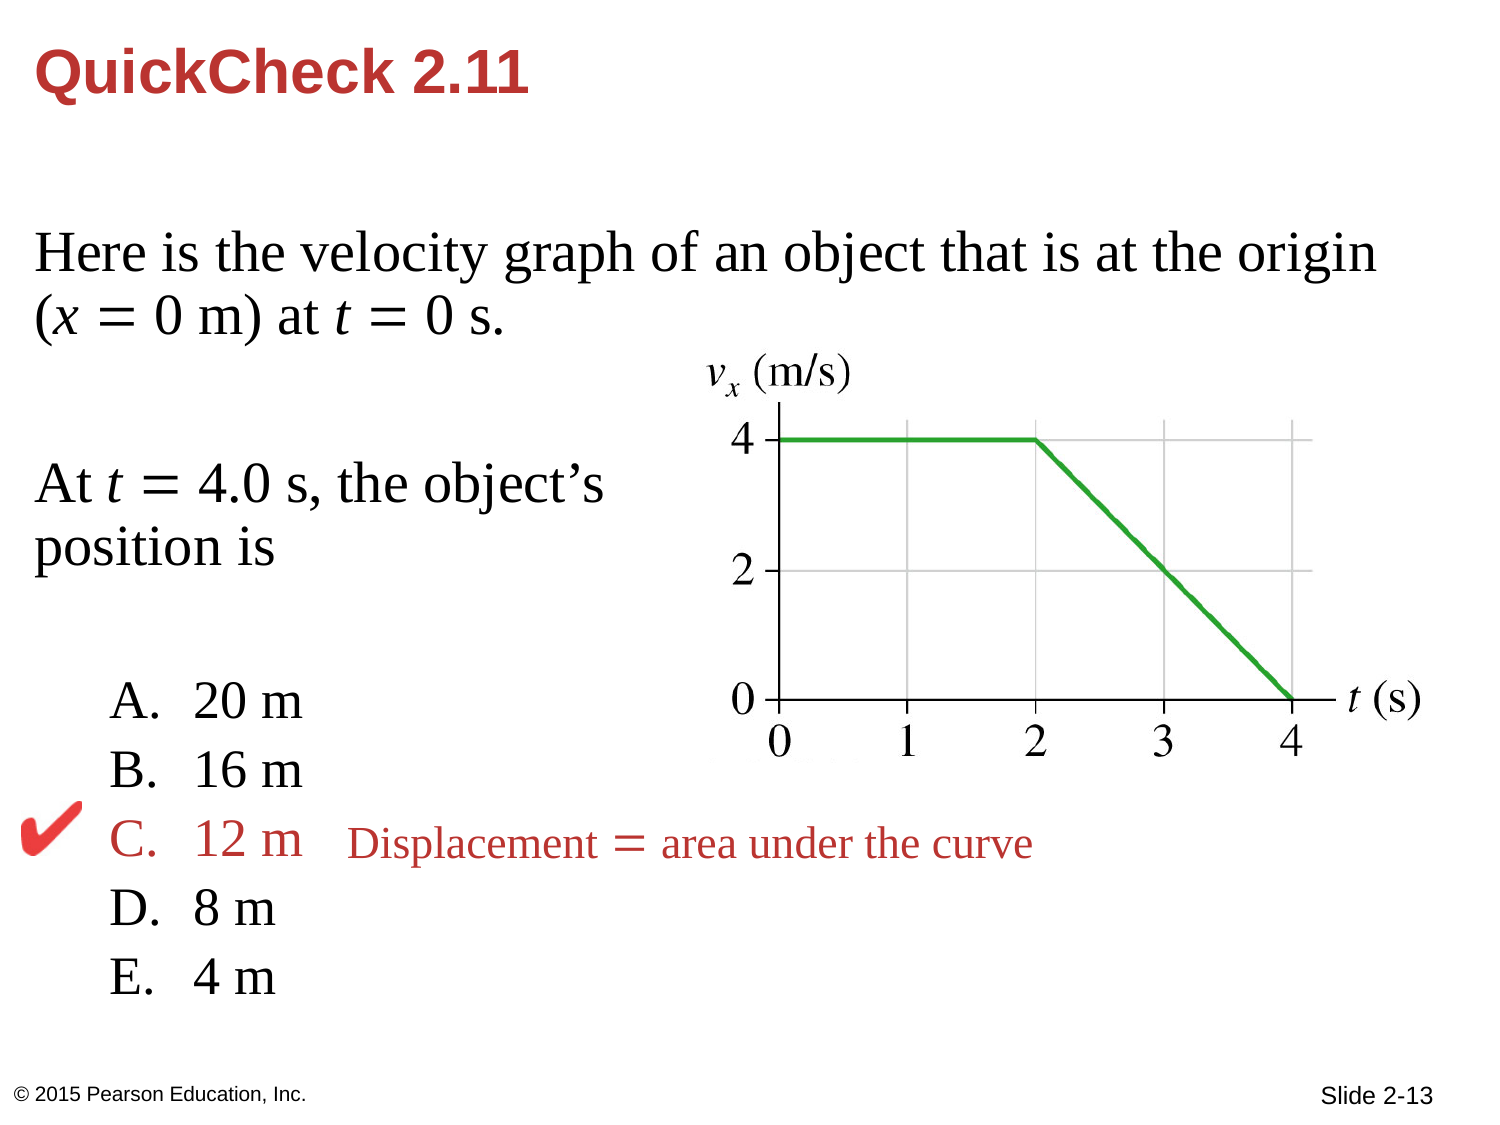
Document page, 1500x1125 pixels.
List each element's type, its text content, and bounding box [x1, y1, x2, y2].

list Here is the velocity graph of an object that is at the origin (x  0 m) at t  0 s. At t  4.0 s, the object’s position is 20 m 16 m 12 m 8 m 4 m [19, 214, 1464, 1014]
slide_number © 2015 Pearson Education, Inc. [0, 1063, 405, 1124]
text_box Displacement  area under the curve [333, 801, 1048, 875]
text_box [21, 801, 82, 856]
picture [700, 347, 1426, 763]
title QuickCheck 2.11 [19, 31, 1464, 214]
